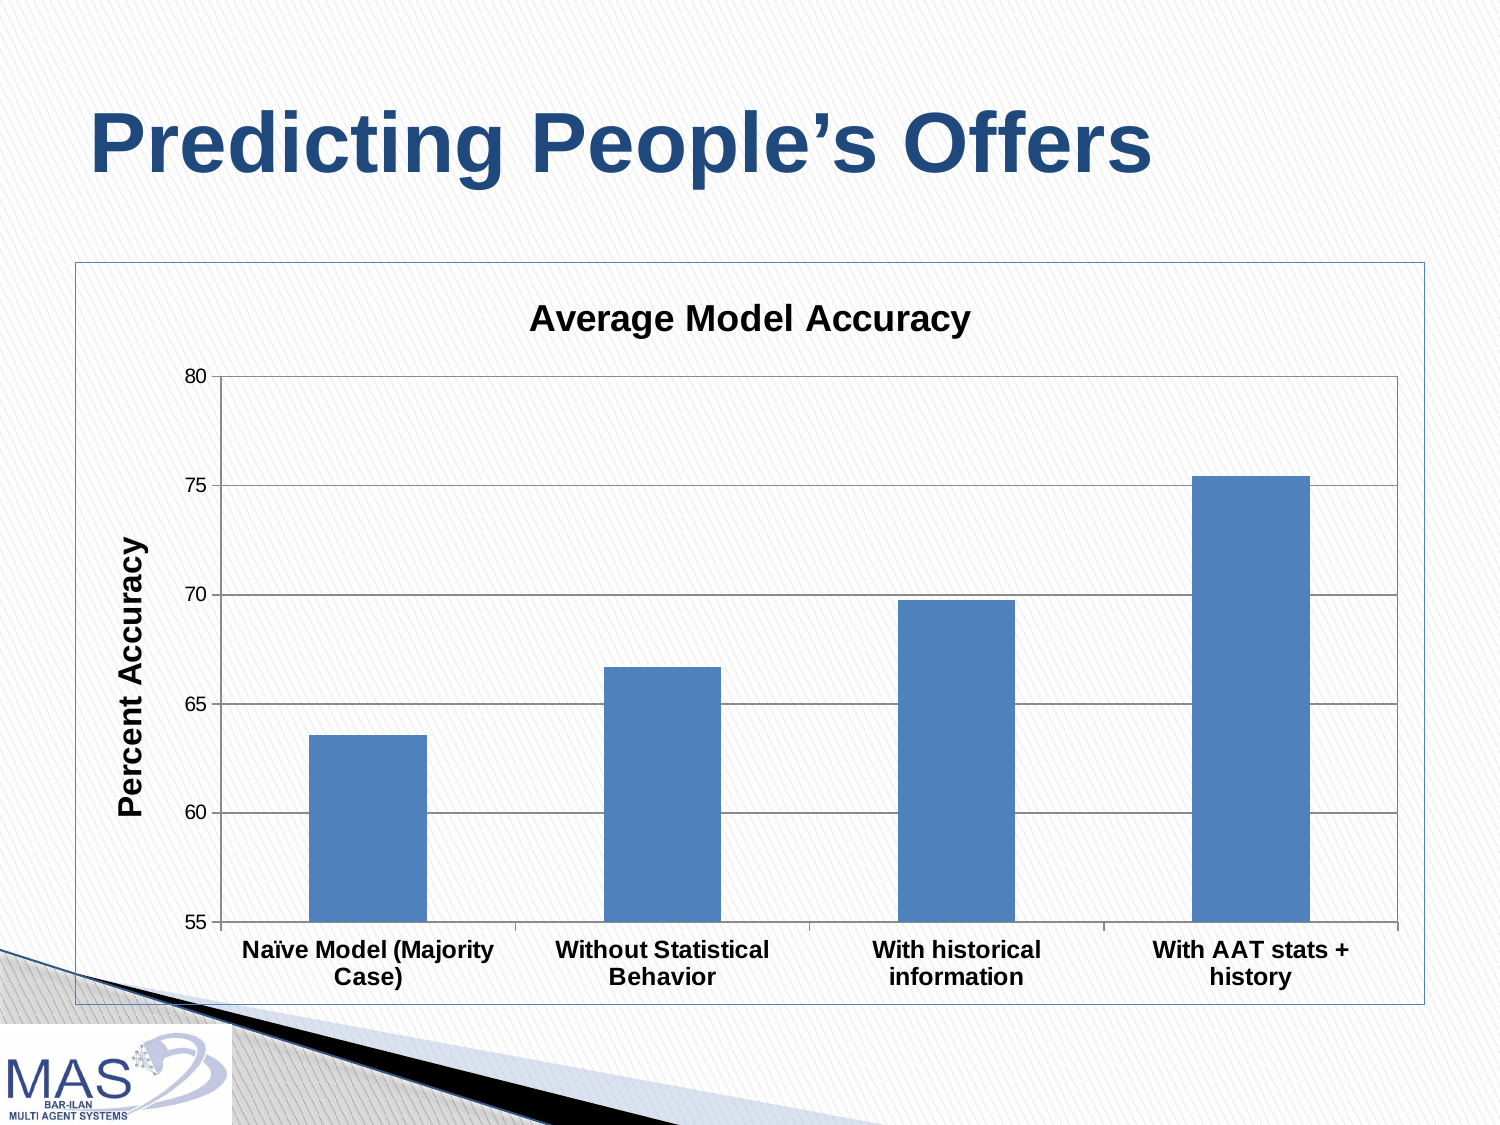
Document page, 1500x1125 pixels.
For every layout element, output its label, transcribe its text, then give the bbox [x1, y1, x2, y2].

picture [0, 1024, 232, 1125]
title Predicting People’s Offers [75, 45, 1425, 233]
chart [74, 262, 1426, 1006]
